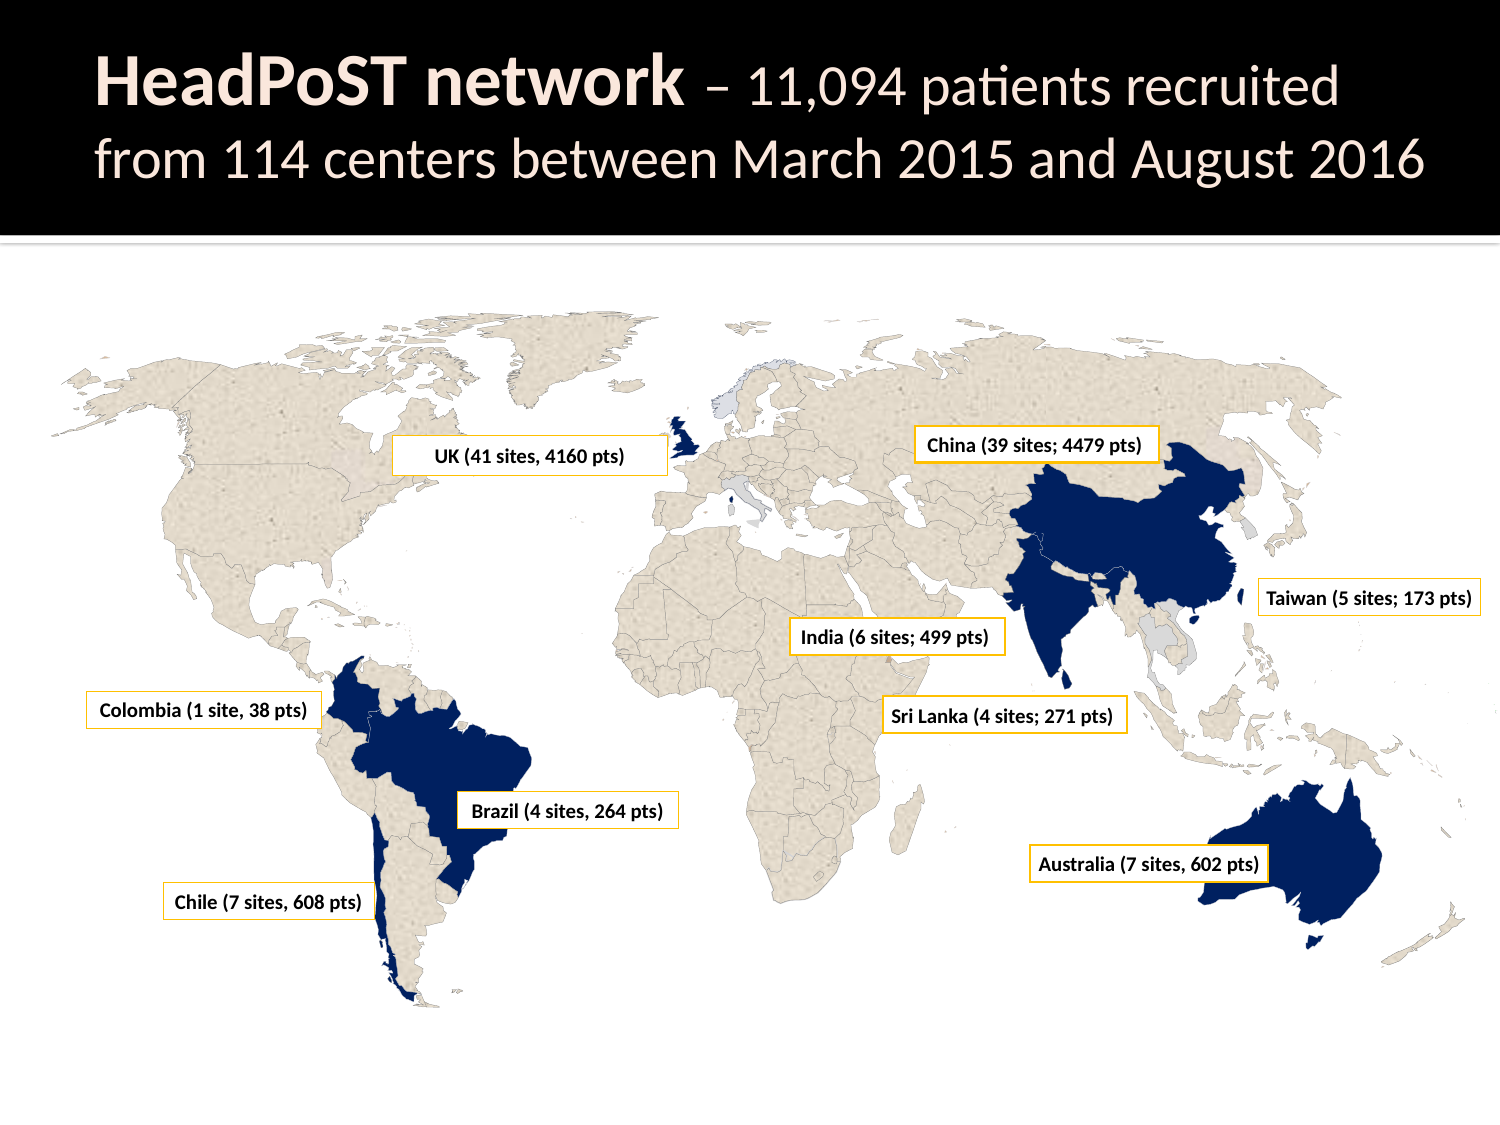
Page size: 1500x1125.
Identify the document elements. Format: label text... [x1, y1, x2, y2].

text_box [746, 811, 805, 872]
text_box [381, 835, 452, 994]
text_box [746, 752, 803, 816]
text_box [883, 513, 977, 589]
text_box [1255, 658, 1262, 666]
text_box [964, 322, 986, 328]
text_box [778, 469, 817, 492]
text_box [1224, 495, 1245, 523]
text_box [745, 321, 772, 326]
text_box [864, 525, 910, 567]
text_box [284, 344, 325, 359]
text_box [883, 449, 1046, 503]
text_box [425, 1002, 440, 1008]
text_box [785, 430, 818, 451]
text_box [803, 598, 864, 618]
text_box [408, 822, 447, 864]
text_box [732, 464, 762, 477]
text_box [315, 721, 377, 818]
text_box [279, 646, 288, 652]
text_box [991, 492, 1032, 513]
text_box [1091, 582, 1113, 610]
text_box [831, 856, 838, 865]
text_box INTERACT2 clinical network [76, 58, 1420, 178]
text_box [717, 471, 736, 480]
text_box [766, 837, 841, 904]
text_box India (6 sites; 499 pts) [790, 618, 1005, 655]
text_box [830, 726, 880, 782]
text_box [412, 995, 427, 1007]
text_box [958, 520, 1016, 567]
text_box [1201, 684, 1246, 716]
text_box [282, 637, 310, 652]
text_box [668, 642, 704, 670]
text_box [773, 425, 796, 438]
text_box [804, 554, 855, 606]
text_box [351, 347, 360, 352]
text_box [1344, 734, 1391, 777]
text_box [77, 391, 88, 396]
text_box [913, 495, 976, 535]
text_box [778, 502, 805, 529]
text_box [669, 421, 700, 459]
text_box [393, 397, 460, 431]
text_box [783, 814, 824, 856]
text_box [955, 318, 972, 323]
text_box [780, 499, 789, 505]
text_box [364, 616, 381, 629]
text_box [607, 379, 645, 393]
text_box [735, 546, 807, 618]
text_box [1240, 517, 1258, 540]
text_box [724, 425, 734, 434]
text_box [434, 347, 449, 352]
text_box [1267, 502, 1307, 545]
text_box [1133, 691, 1185, 752]
text_box [786, 854, 793, 861]
text_box [671, 418, 679, 423]
text_box [716, 434, 753, 471]
text_box [849, 526, 876, 551]
text_box [1197, 777, 1383, 926]
text_box [725, 524, 744, 562]
text_box [847, 655, 913, 702]
text_box [1257, 669, 1280, 692]
text_box [398, 347, 481, 401]
text_box [1001, 535, 1129, 678]
text_box [307, 598, 355, 617]
text_box [771, 434, 781, 438]
text_box [725, 420, 733, 427]
text_box [1156, 599, 1197, 675]
text_box [756, 598, 800, 680]
text_box [639, 676, 659, 698]
text_box [177, 427, 183, 436]
text_box [964, 527, 1031, 596]
text_box [891, 501, 908, 519]
text_box [1116, 337, 1144, 344]
text_box [61, 368, 102, 390]
text_box [1232, 763, 1245, 768]
text_box [732, 652, 768, 712]
text_box [860, 349, 884, 361]
text_box [1165, 644, 1187, 666]
text_box [735, 428, 742, 434]
text_box [1263, 764, 1282, 776]
text_box [693, 597, 766, 660]
text_box [174, 355, 419, 501]
text_box [1247, 764, 1262, 768]
text_box [760, 461, 783, 471]
text_box [1305, 934, 1324, 950]
text_box [1281, 482, 1305, 504]
text_box [414, 319, 445, 330]
text_box [268, 628, 288, 649]
text_box [722, 475, 772, 522]
text_box [774, 498, 782, 512]
text_box [940, 590, 965, 618]
text_box [847, 539, 852, 547]
text_box [1274, 540, 1286, 549]
text_box [889, 784, 925, 855]
text_box [352, 616, 366, 627]
text_box [1150, 604, 1187, 648]
text_box [422, 313, 523, 337]
text_box [409, 676, 429, 713]
text_box [654, 491, 707, 531]
text_box [845, 771, 857, 807]
text_box [808, 802, 844, 839]
text_box [760, 663, 821, 710]
text_box [844, 547, 849, 565]
text_box [834, 533, 844, 539]
text_box [1381, 933, 1434, 966]
text_box [1235, 661, 1246, 677]
text_box Sri Lanka (4 sites; 271 pts) [882, 696, 1127, 734]
text_box [748, 744, 754, 751]
text_box [746, 519, 761, 529]
text_box [795, 655, 860, 701]
text_box [1265, 654, 1274, 663]
text_box [805, 500, 888, 532]
text_box [847, 551, 946, 618]
text_box [390, 339, 401, 344]
text_box [310, 671, 325, 684]
text_box [615, 575, 654, 612]
text_box [161, 462, 414, 589]
text_box [724, 322, 757, 336]
text_box [876, 502, 894, 516]
text_box [748, 474, 761, 483]
text_box [99, 356, 111, 360]
text_box [1146, 339, 1164, 343]
text_box [612, 633, 641, 656]
text_box [510, 361, 520, 367]
text_box [1392, 734, 1403, 746]
text_box [788, 490, 812, 503]
text_box [175, 549, 299, 644]
text_box [441, 690, 453, 709]
text_box [803, 500, 817, 510]
text_box [1380, 743, 1400, 754]
text_box [900, 562, 910, 570]
text_box [1247, 436, 1286, 480]
text_box [770, 478, 790, 501]
text_box [801, 466, 819, 484]
text_box [180, 417, 186, 424]
text_box [637, 589, 712, 668]
text_box [1052, 562, 1088, 581]
text_box [380, 381, 407, 395]
text_box [1137, 613, 1179, 691]
text_box [334, 623, 345, 628]
text_box [863, 334, 904, 350]
text_box [759, 468, 786, 481]
text_box [1435, 901, 1465, 940]
text_box [890, 656, 930, 696]
text_box [1263, 542, 1275, 558]
text_box [1284, 709, 1292, 726]
text_box [59, 357, 221, 435]
text_box [673, 453, 726, 497]
text_box [1138, 346, 1153, 350]
text_box [762, 362, 805, 411]
text_box [833, 776, 880, 861]
text_box [315, 332, 345, 339]
text_box [654, 666, 682, 698]
text_box [1244, 711, 1274, 751]
text_box [651, 501, 665, 527]
text_box Brazil (4 sites, 264 pts) [457, 791, 679, 829]
text_box [925, 479, 994, 526]
text_box [616, 577, 672, 644]
text_box [634, 531, 689, 575]
text_box [988, 324, 1005, 331]
text_box [351, 693, 532, 897]
text_box [749, 435, 788, 463]
text_box [317, 712, 343, 746]
text_box [885, 512, 893, 517]
text_box [1180, 752, 1223, 767]
text_box [743, 454, 769, 465]
text_box [178, 455, 191, 468]
text_box [382, 345, 407, 355]
text_box [456, 721, 469, 731]
text_box [848, 546, 867, 566]
text_box [362, 347, 385, 358]
text_box UK (41 sites, 4160 pts) [389, 431, 671, 479]
text_box [423, 689, 443, 710]
text_box [476, 311, 659, 410]
text_box [1301, 722, 1346, 768]
text_box [790, 331, 1342, 502]
text_box [1242, 770, 1252, 775]
text_box [813, 871, 824, 882]
text_box [295, 663, 312, 679]
text_box [828, 727, 835, 734]
text_box [782, 446, 858, 488]
text_box [1286, 735, 1300, 741]
text_box [353, 656, 416, 716]
text_box [1093, 573, 1106, 579]
text_box [749, 478, 772, 495]
text_box Colombia (1 site, 38 pts) [85, 691, 322, 728]
text_box [759, 484, 774, 496]
text_box [288, 641, 311, 665]
text_box [401, 327, 412, 332]
text_box [706, 649, 759, 698]
text_box China (39 sites; 4479 pts) [914, 425, 1160, 463]
text_box [356, 363, 371, 370]
text_box [706, 441, 720, 453]
text_box [104, 419, 117, 426]
text_box [382, 325, 399, 332]
text_box [1237, 588, 1244, 606]
text_box [370, 813, 422, 1002]
text_box [831, 698, 856, 729]
text_box [678, 662, 698, 696]
text_box [284, 624, 290, 636]
text_box [734, 367, 778, 432]
text_box Taiwan (5 sites; 173 pts) [1258, 578, 1481, 616]
text_box [745, 703, 778, 747]
text_box [654, 526, 746, 620]
text_box Australia (7 sites, 602 pts) [1030, 845, 1269, 882]
text_box [828, 732, 835, 743]
text_box [1409, 748, 1416, 758]
text_box [1010, 443, 1245, 614]
text_box [413, 479, 439, 493]
text_box [1242, 622, 1265, 655]
text_box [983, 501, 1019, 528]
text_box [300, 348, 357, 371]
text_box [850, 696, 882, 745]
text_box [326, 334, 368, 345]
text_box [1156, 687, 1177, 714]
text_box [436, 878, 459, 905]
text_box [375, 335, 394, 342]
text_box [427, 370, 437, 376]
text_box [691, 662, 701, 689]
text_box [1048, 460, 1186, 503]
text_box [858, 490, 891, 502]
title HeadPoST network – 11,094 patients recruited from 114 centers between March 2015 and August 2016 [79, 54, 1473, 166]
text_box [773, 417, 801, 430]
text_box [617, 655, 630, 663]
text_box [793, 763, 849, 815]
text_box Chile (7 sites, 608 pts) [163, 882, 375, 920]
text_box [697, 657, 711, 688]
text_box [925, 584, 948, 603]
text_box [733, 709, 761, 742]
text_box [711, 358, 796, 419]
text_box [1189, 615, 1200, 625]
text_box [780, 411, 797, 419]
text_box [631, 668, 644, 684]
text_box [623, 655, 656, 681]
text_box [324, 671, 334, 683]
text_box [703, 452, 717, 460]
text_box [736, 708, 745, 715]
text_box [1198, 698, 1245, 742]
text_box [1246, 650, 1253, 656]
text_box [1180, 728, 1189, 737]
text_box [373, 773, 429, 840]
text_box [1061, 668, 1072, 690]
text_box [326, 655, 380, 741]
text_box [728, 503, 735, 517]
text_box [749, 692, 838, 790]
text_box [398, 334, 446, 344]
text_box [1266, 660, 1272, 668]
text_box [1112, 572, 1153, 665]
text_box [1258, 663, 1264, 674]
text_box [729, 495, 734, 503]
text_box [456, 988, 463, 994]
